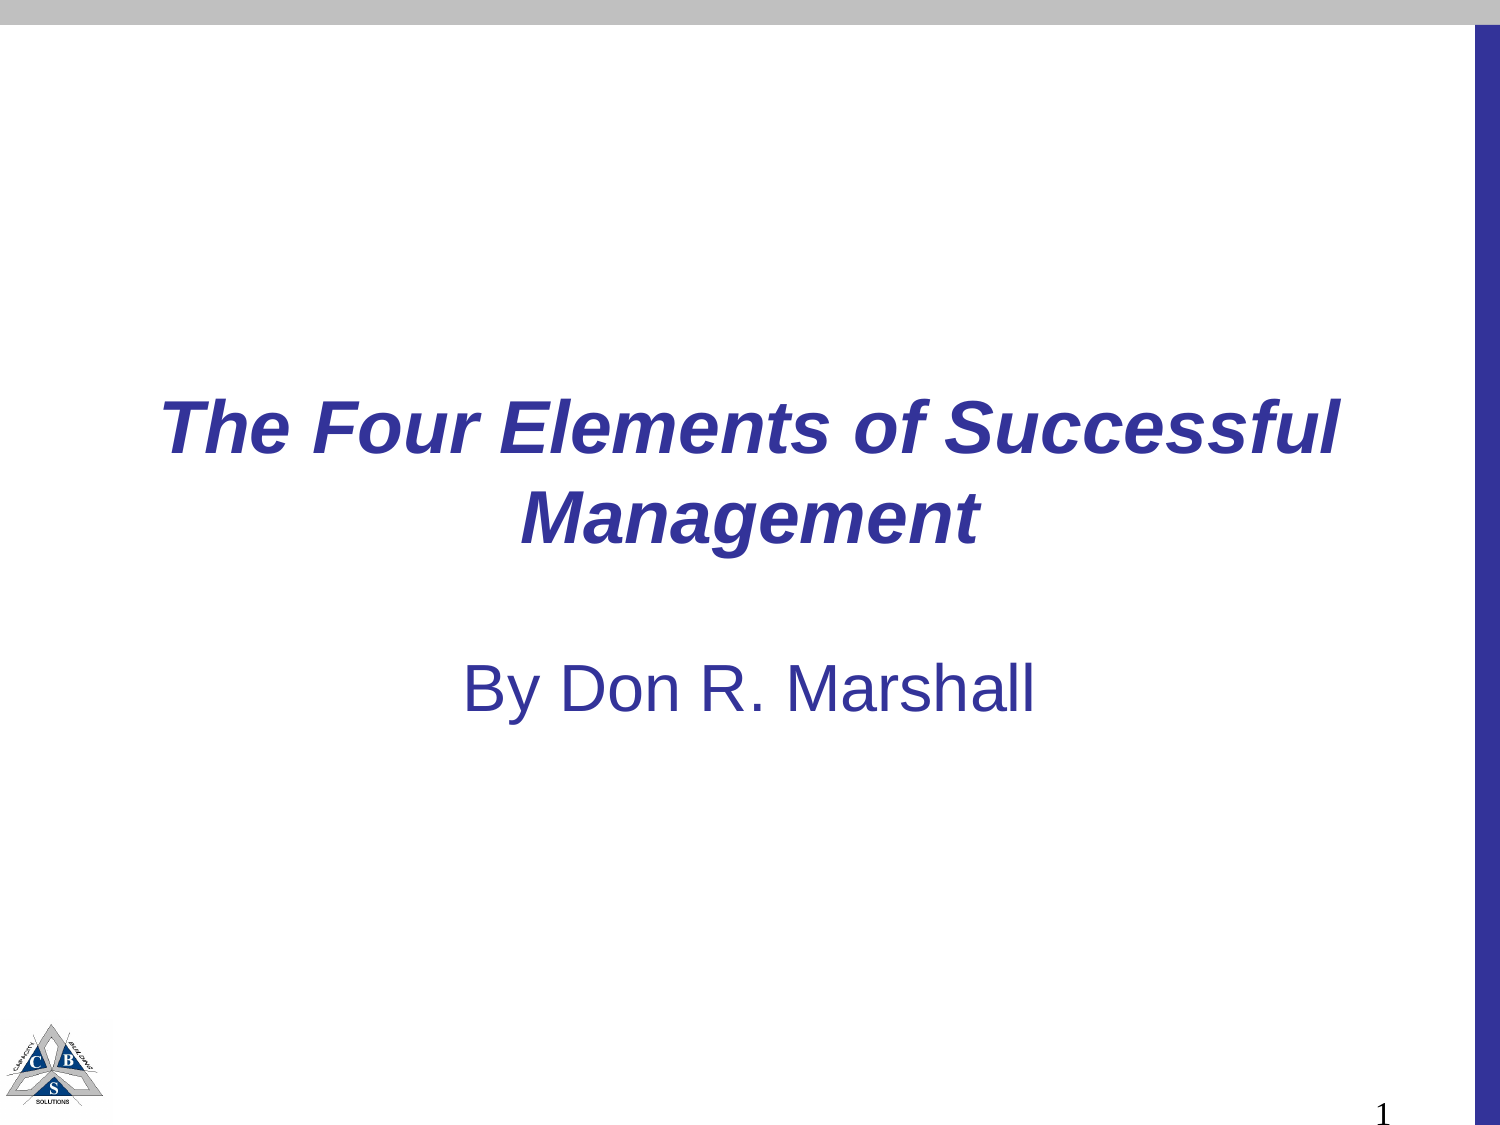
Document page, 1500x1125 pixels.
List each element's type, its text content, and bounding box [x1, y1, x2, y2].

picture [0, 1019, 113, 1125]
title The Four Elements of Successful Management [112, 375, 1388, 563]
subtitle By Don R. Marshall [225, 637, 1275, 925]
